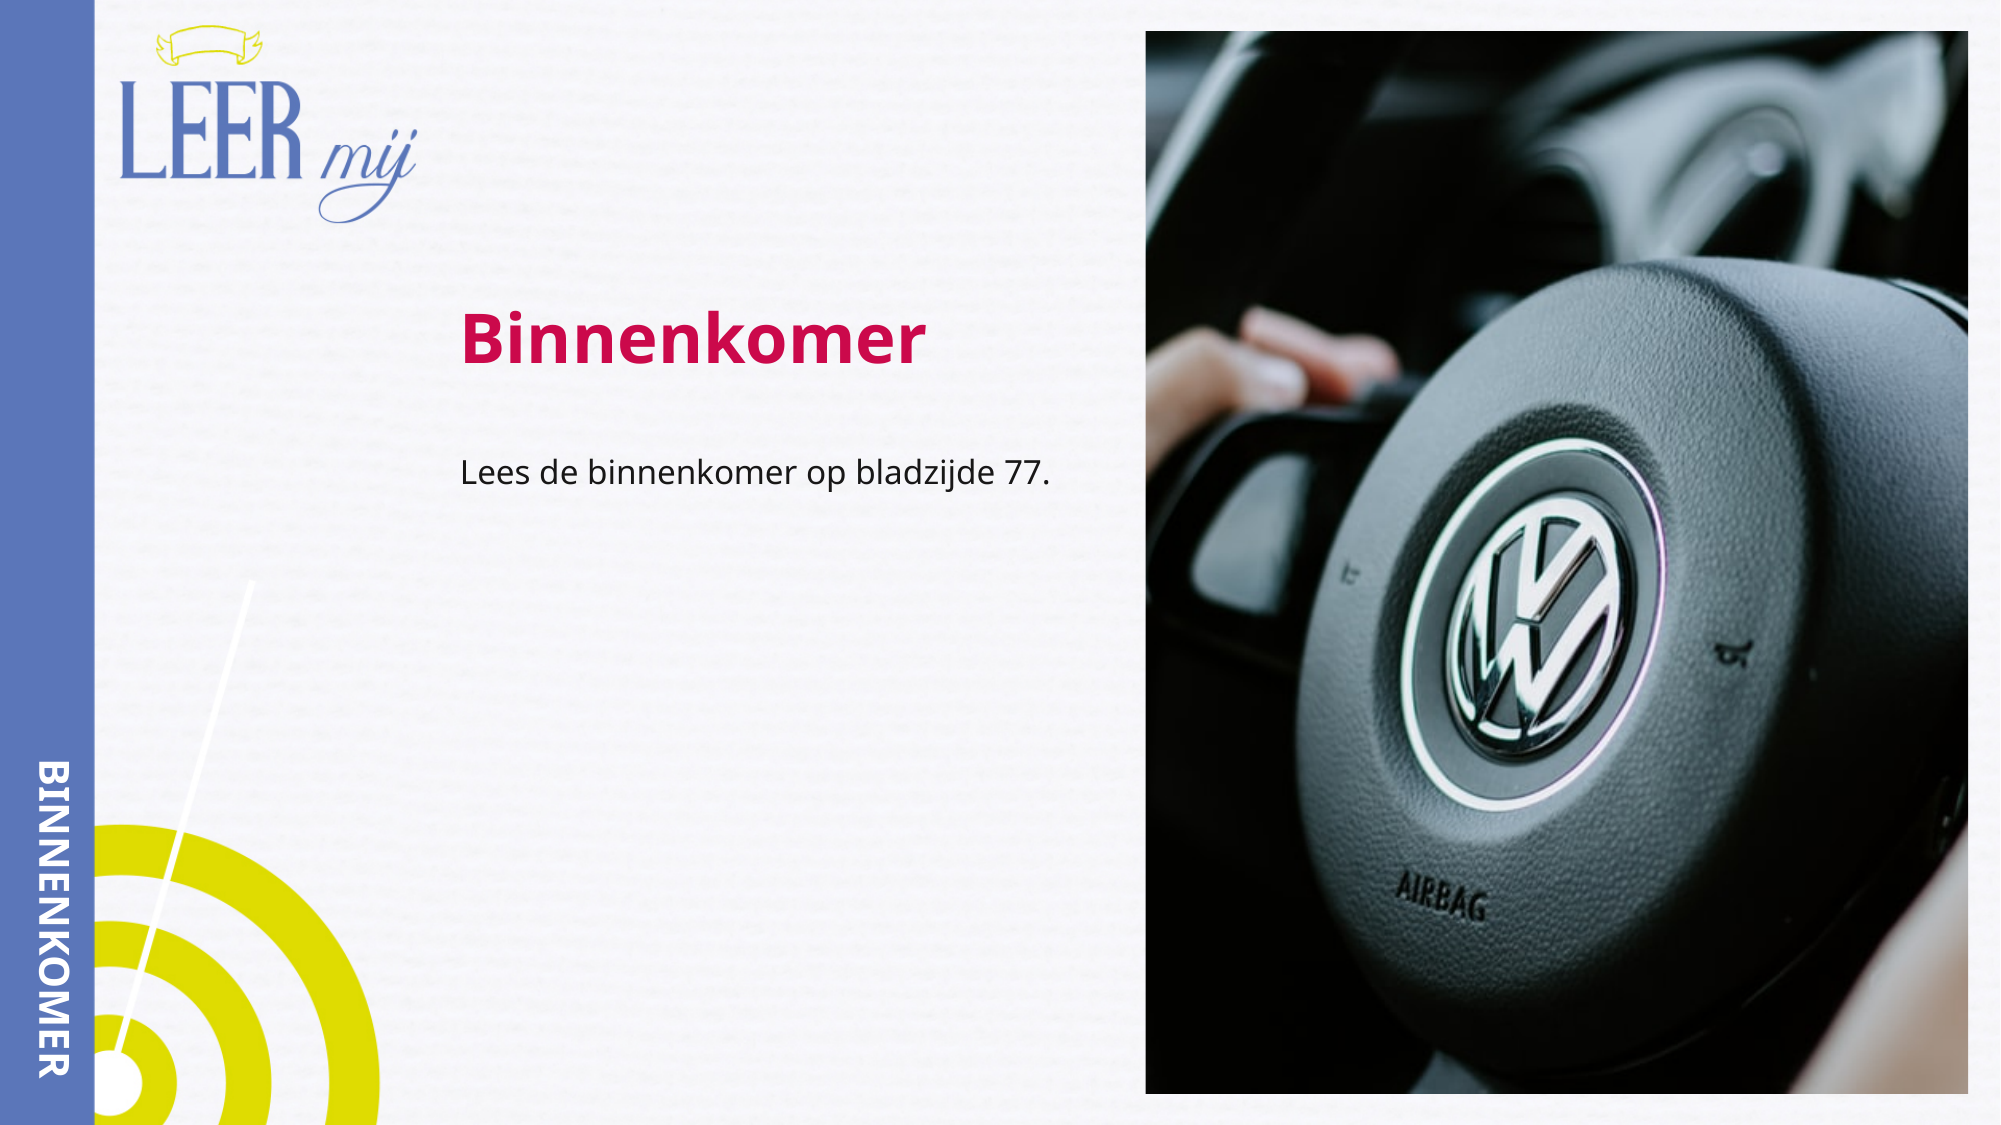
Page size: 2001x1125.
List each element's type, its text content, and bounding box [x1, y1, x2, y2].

list Lees de binnenkomer op bladzijde 77. [444, 448, 1105, 968]
picture [0, 0, 2001, 1125]
title Binnenkomer [444, 229, 1102, 386]
